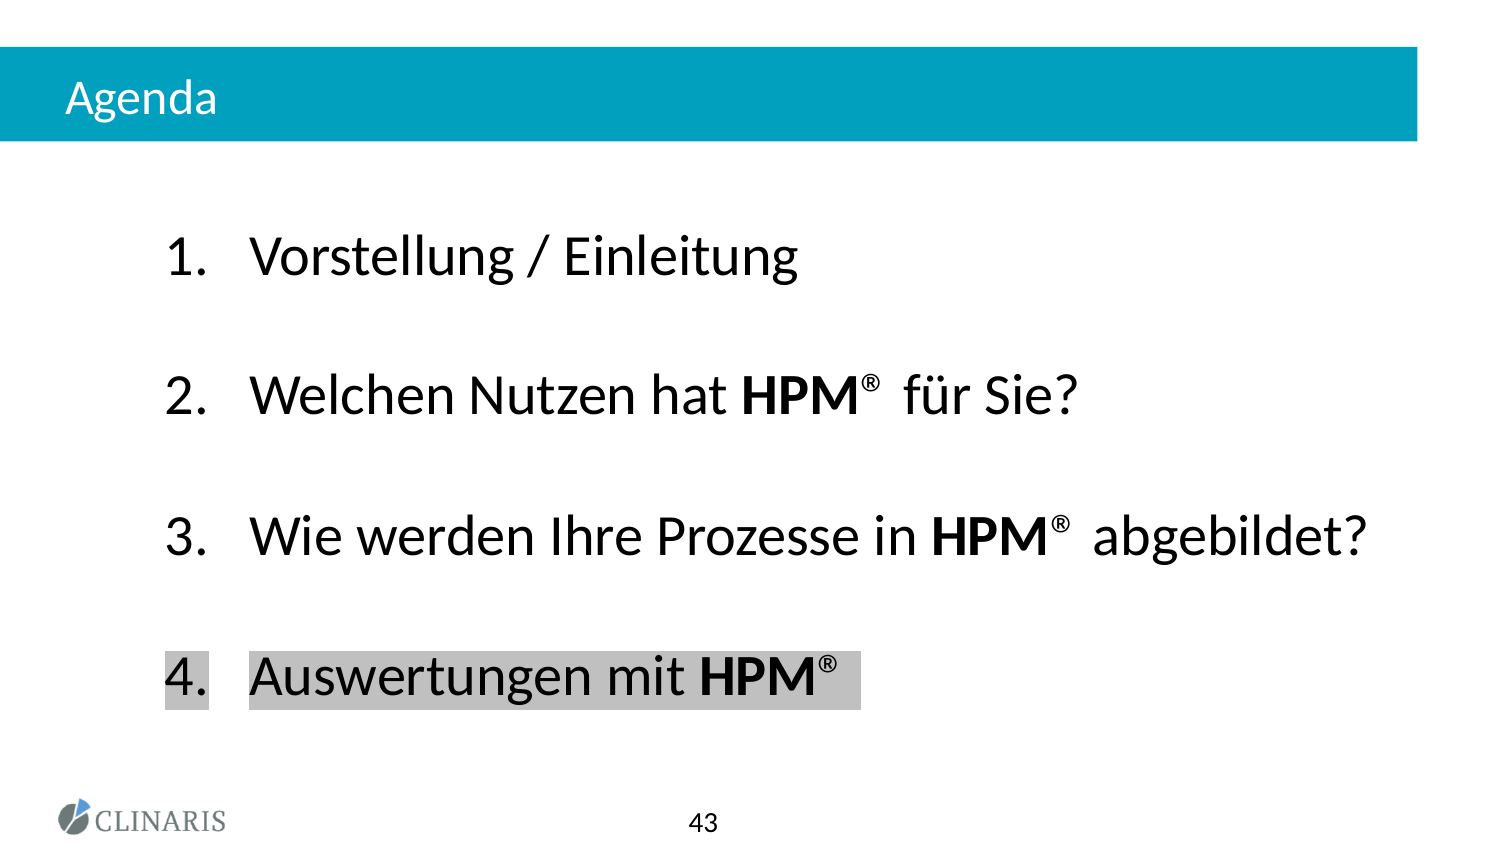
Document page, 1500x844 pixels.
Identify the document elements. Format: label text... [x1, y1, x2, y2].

text_box Vorstellung / Einleitung Welchen Nutzen hat HPM® für Sie? Wie werden Ihre Prozesse in HPM® abgebildet? Auswertungen mit HPM® [150, 209, 1500, 714]
text_box [49, 196, 1163, 785]
title Agenda [0, 46, 1418, 142]
picture [58, 798, 225, 835]
